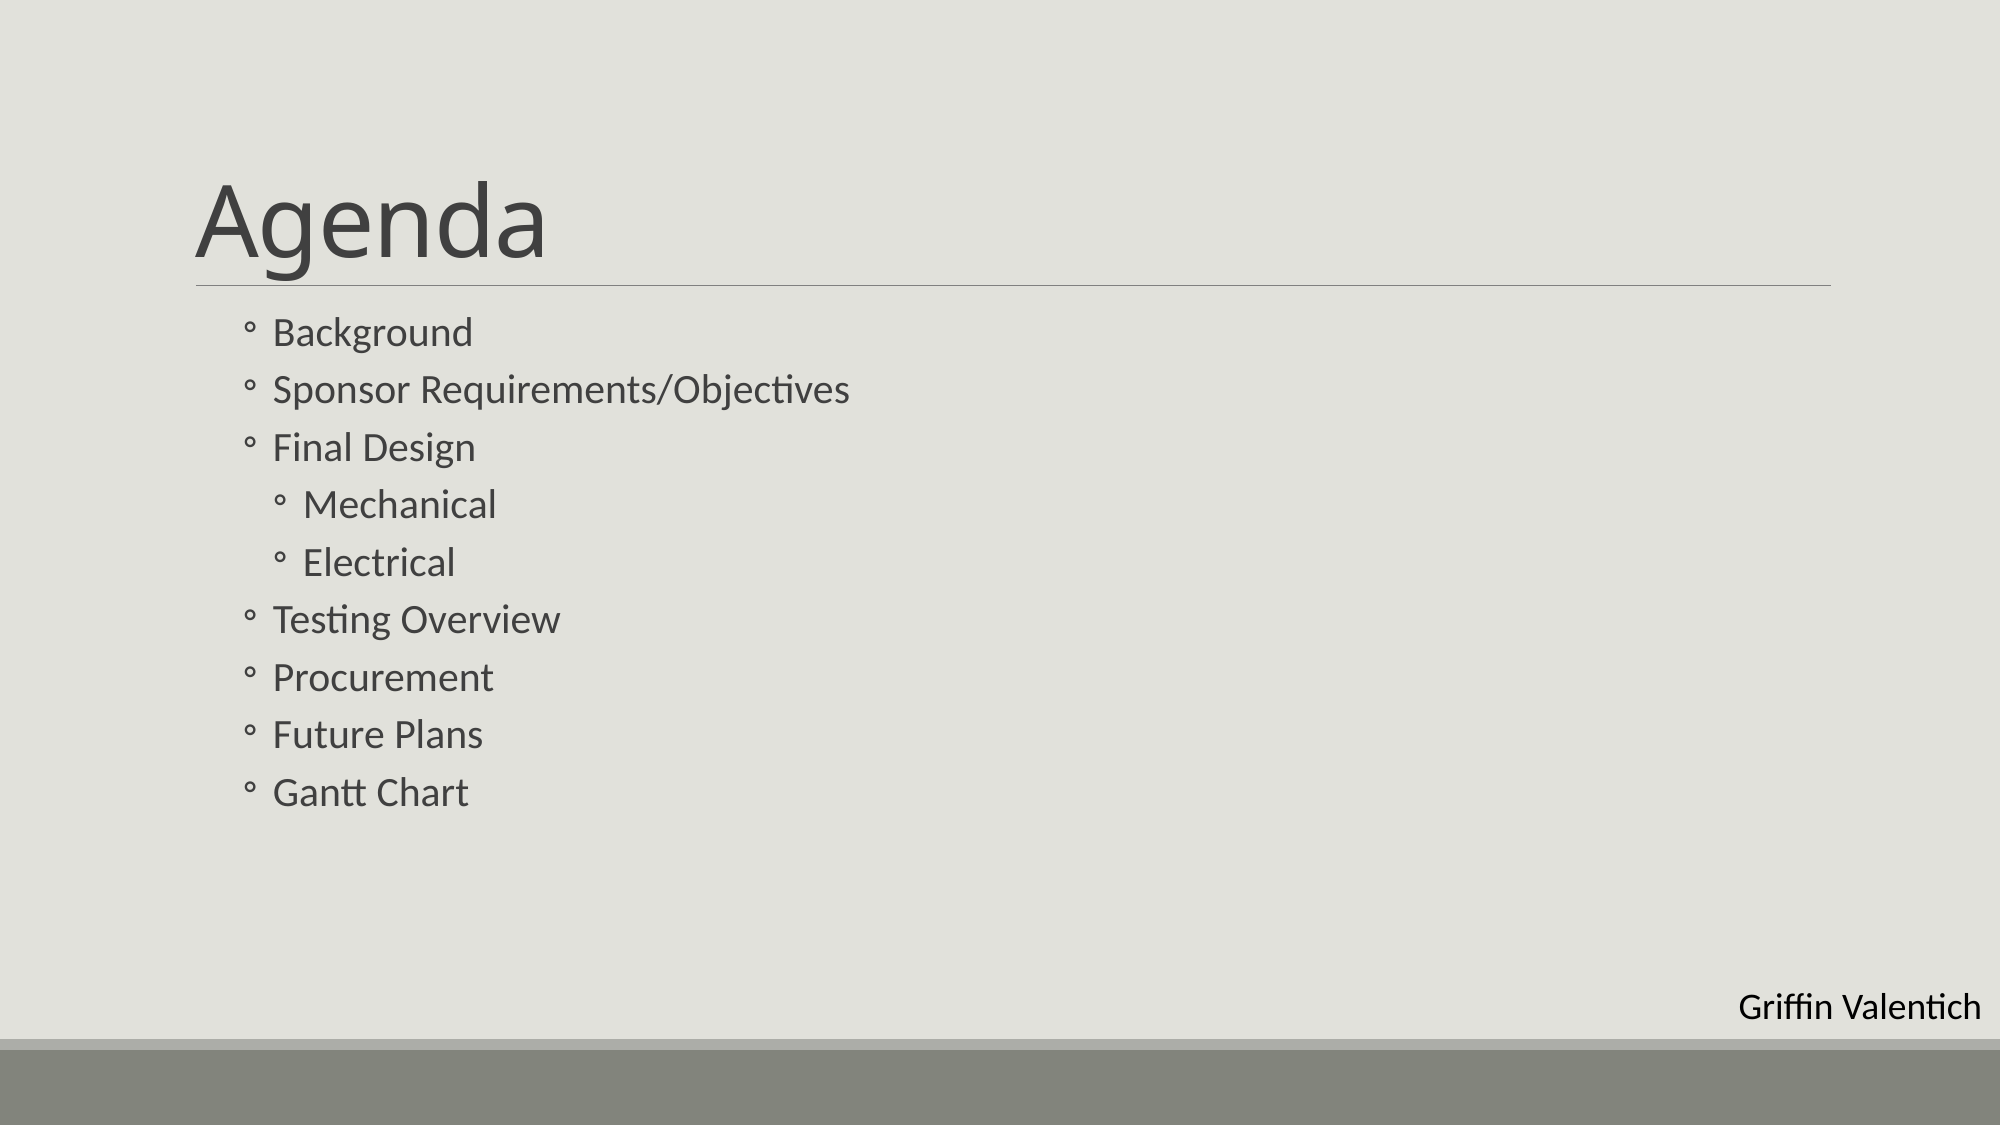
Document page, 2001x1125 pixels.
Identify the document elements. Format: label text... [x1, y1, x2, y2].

text_box Griffin Valentich [1723, 974, 1998, 1034]
title Agenda [180, 47, 1830, 285]
list Background Sponsor Requirements/Objectives Final Design Mechanical Electrical Testing Overview Procurement Future Plans Gantt Chart [180, 302, 1830, 963]
